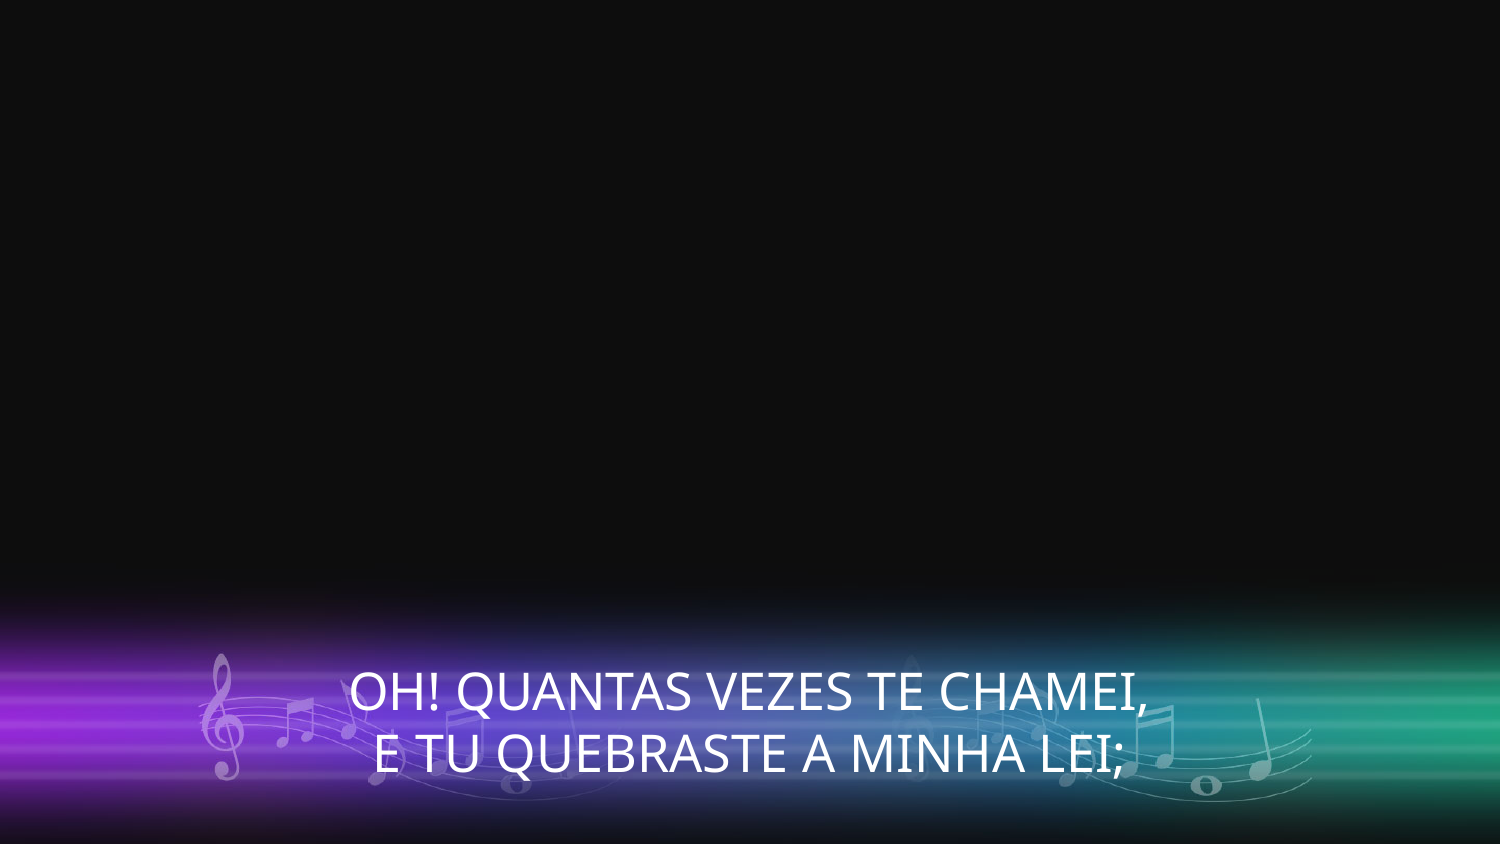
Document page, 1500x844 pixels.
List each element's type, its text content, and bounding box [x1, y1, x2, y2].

text_box OH! QUANTAS VEZES TE CHAMEI, E TU QUEBRASTE A MINHA LEI; [265, 651, 1235, 791]
picture [0, 0, 1500, 844]
